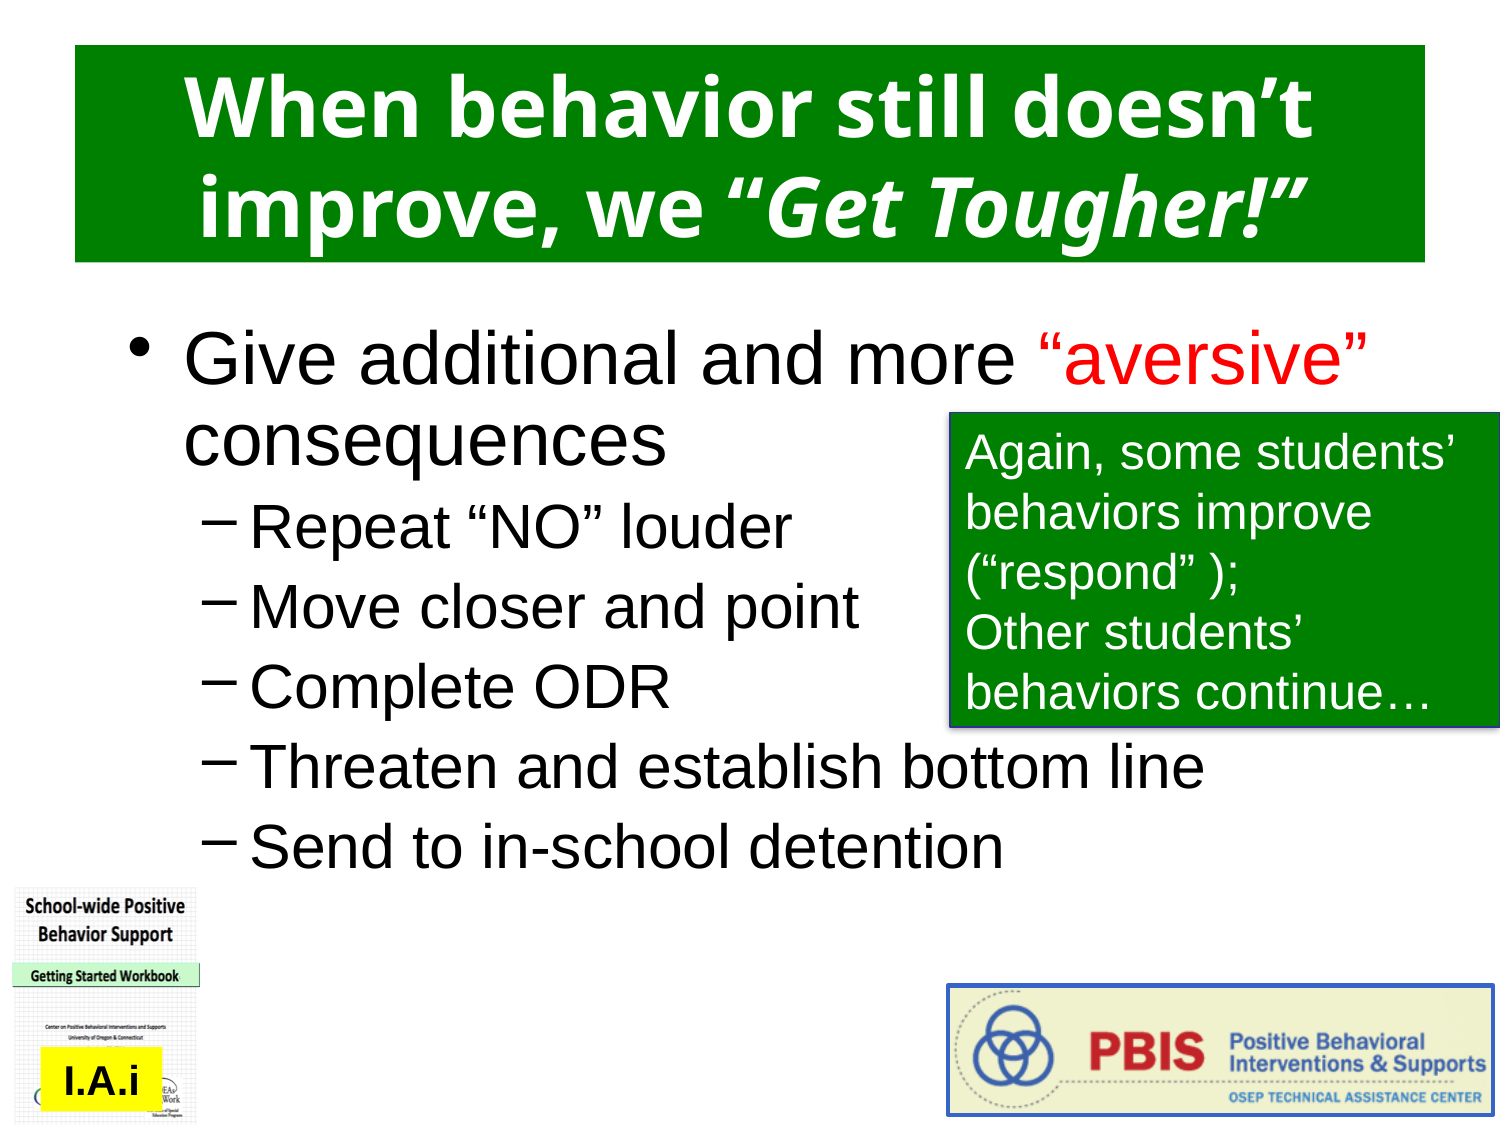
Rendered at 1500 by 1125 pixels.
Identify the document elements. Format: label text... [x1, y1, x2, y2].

text_box Again, some students’ behaviors improve (“respond” ); Other students’ behaviors continue… [949, 412, 1500, 728]
picture [950, 988, 1491, 1113]
title When behavior still doesn’t improve, we “Get Tougher!” [75, 45, 1425, 263]
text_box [0, 874, 238, 1125]
list Give additional and more “aversive” consequences Repeat “NO” louder Move closer and point Complete ODR Threaten and establish bottom line Send to in-school detention [112, 312, 1450, 1075]
